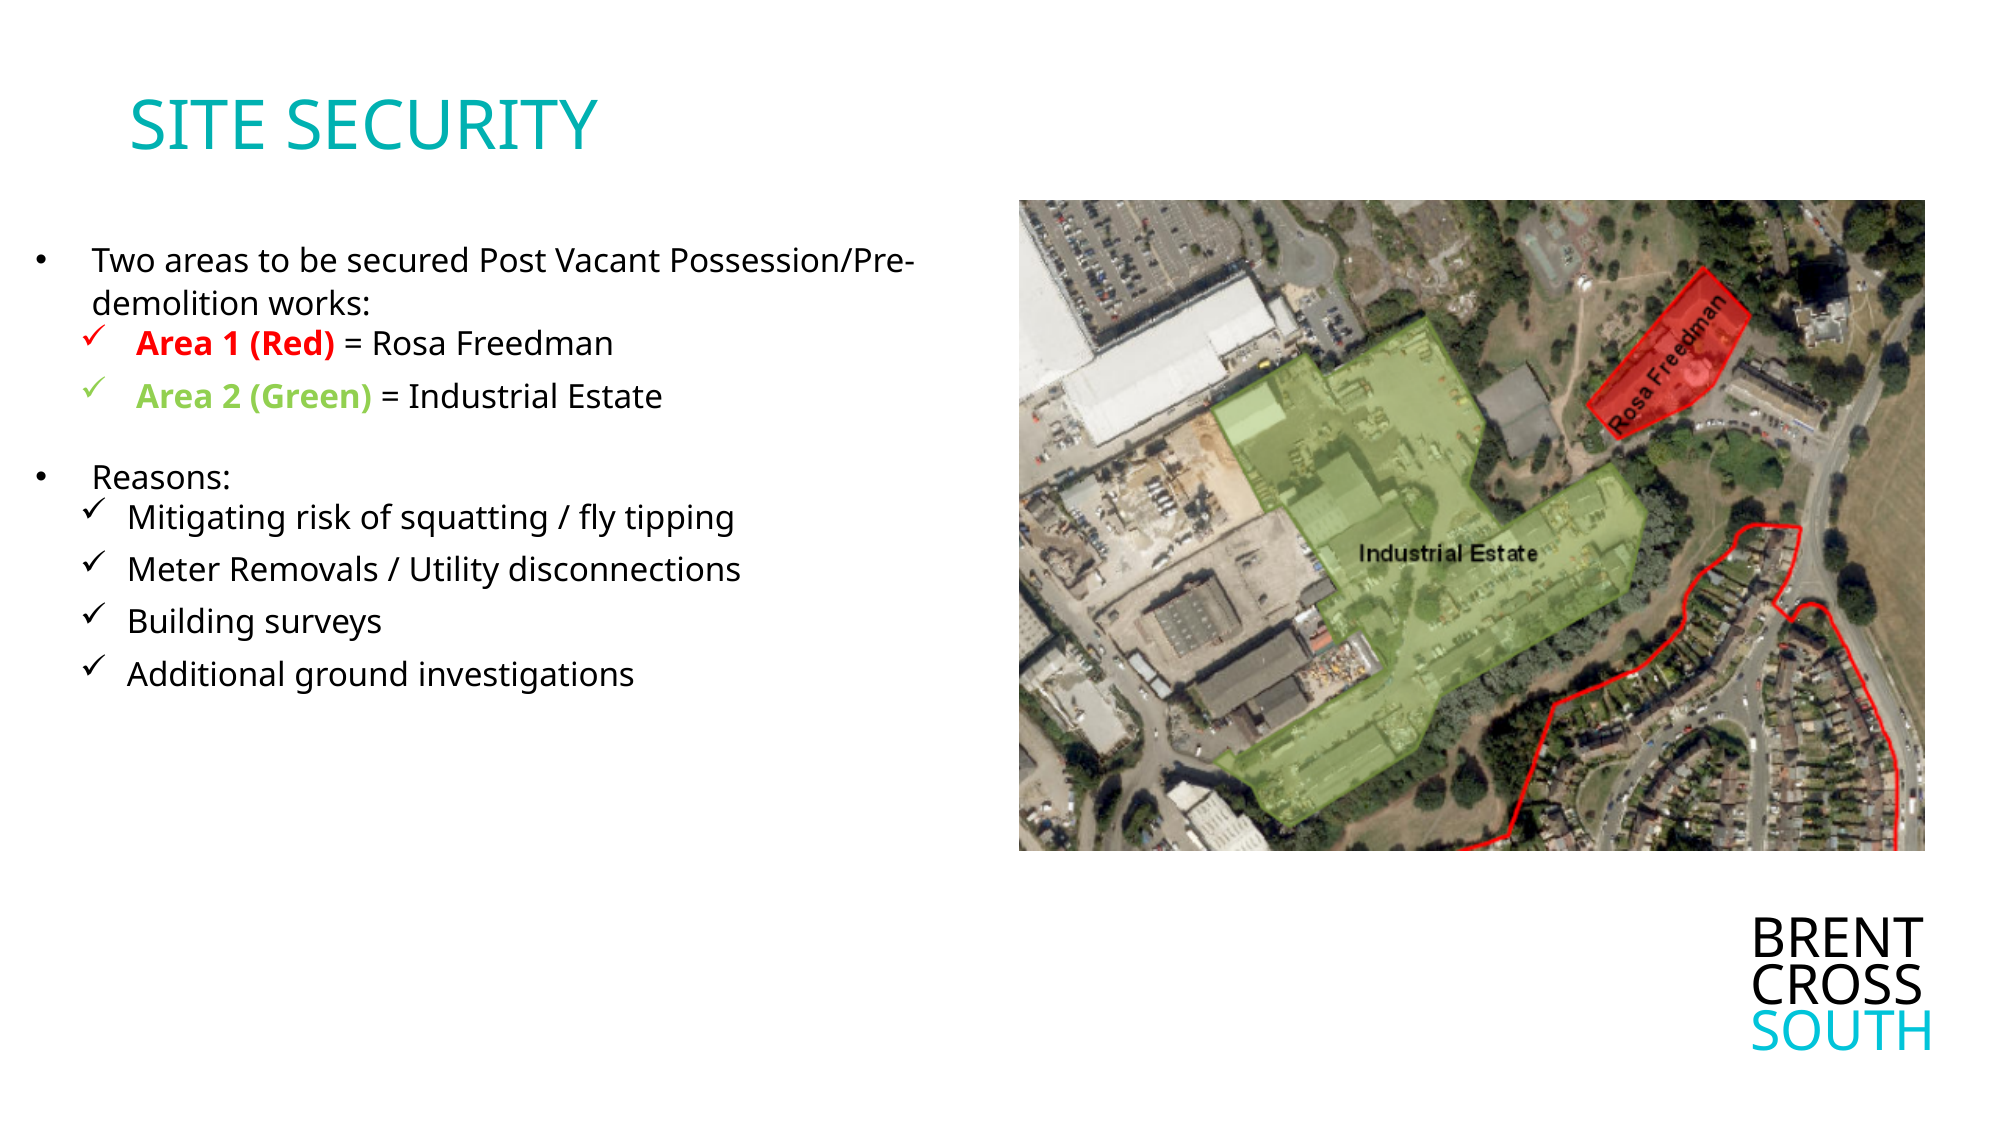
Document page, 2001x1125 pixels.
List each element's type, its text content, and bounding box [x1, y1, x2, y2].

text_box BRENT CROSS SOUTH [1750, 920, 1949, 1125]
picture [1019, 200, 1925, 851]
list Two areas to be secured Post Vacant Possession/Pre-demolition works: Area 1 (Red) = Rosa Freedman Area 2 (Green) = Industrial Estate Reasons: Mitigating risk of squatting / fly tipping Meter Removals / Utility disconnections Building surveys Additional ground investigations [20, 227, 933, 966]
title Site security [118, 82, 1878, 166]
